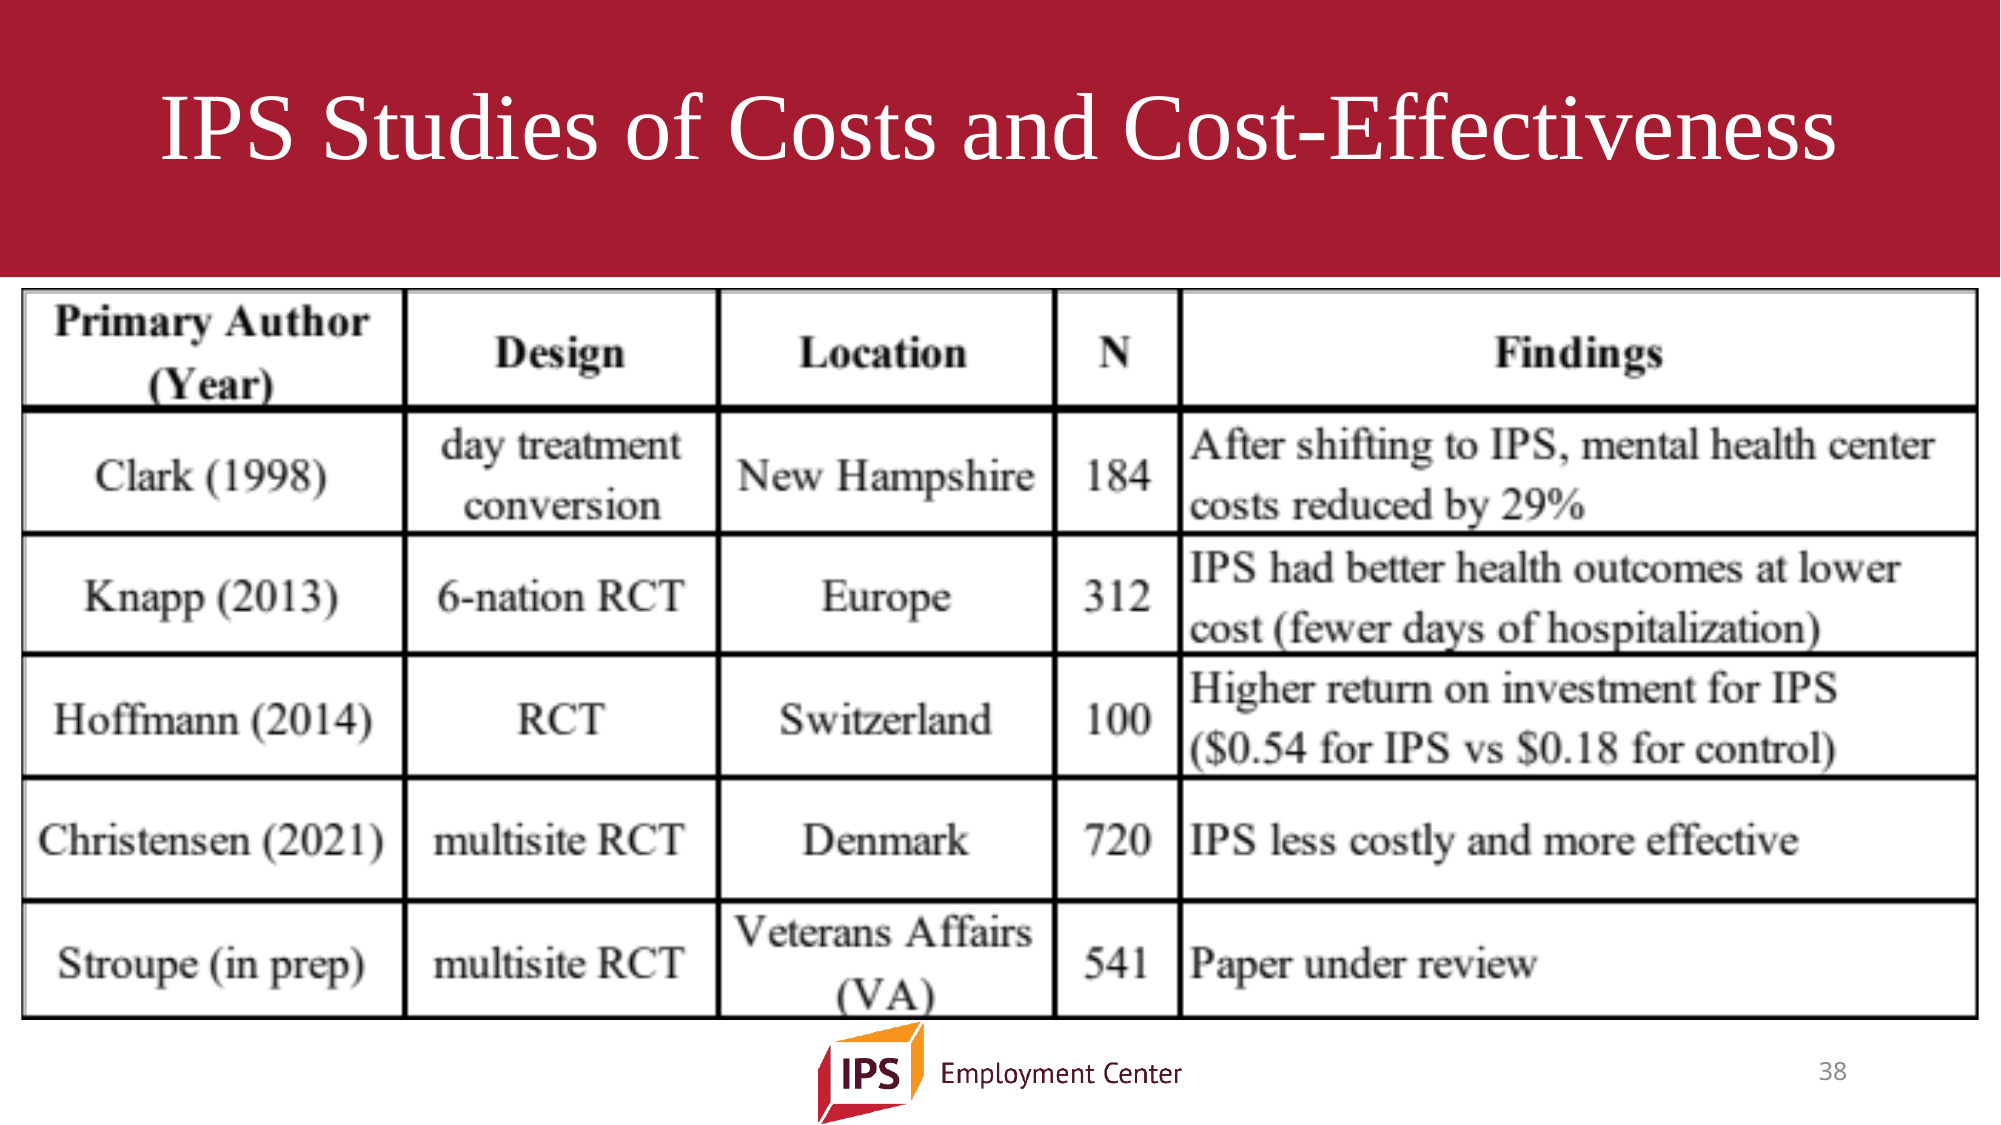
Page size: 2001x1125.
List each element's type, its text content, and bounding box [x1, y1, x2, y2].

title IPS Studies of Costs and Cost-Effectiveness [0, 69, 2000, 284]
slide_number 38 [1412, 1042, 1863, 1103]
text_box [21, 288, 1979, 1020]
picture [818, 1021, 1182, 1124]
